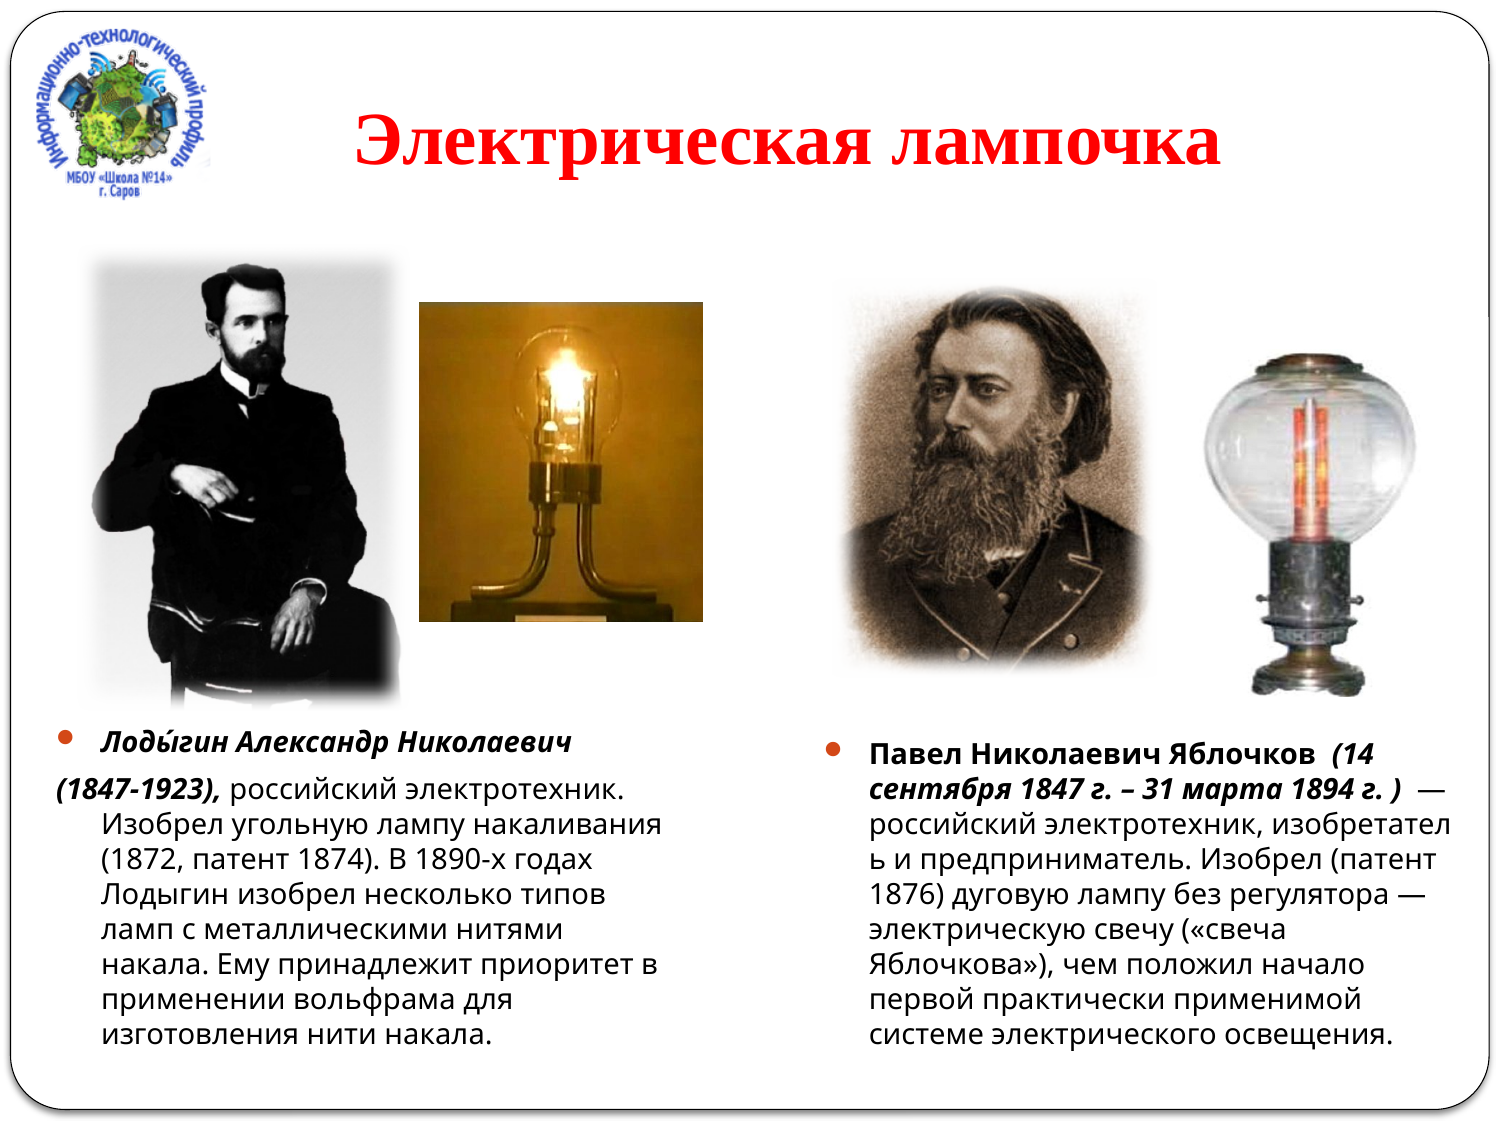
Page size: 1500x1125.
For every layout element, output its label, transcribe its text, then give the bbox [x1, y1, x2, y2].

list Павел Николаевич Яблочков (14 сентября 1847 г. – 31 марта 1894 г. ) — российский электротехник, изобретатель и предприниматель. Изобрел (патент 1876) дуговую лампу без регулятора — электрическую свечу («свеча Яблочкова»), чем положил начало первой практически применимой системе электрического освещения. [809, 727, 1472, 1125]
picture [1198, 349, 1422, 697]
title Электрическая лампочка [150, 33, 1425, 244]
picture [29, 18, 211, 209]
picture [418, 302, 703, 622]
list Лоды́гин Александр Николаевич (1847-1923), российский электротехник. Изобрел угольную лампу накаливания (1872, патент 1874). В 1890-х годах Лодыгин изобрел несколько типов ламп с металлическими нитями накала. Ему принадлежит приоритет в применении вольфрама для изготовления нити накала. [41, 716, 691, 1125]
picture [76, 243, 411, 712]
picture [832, 278, 1157, 678]
